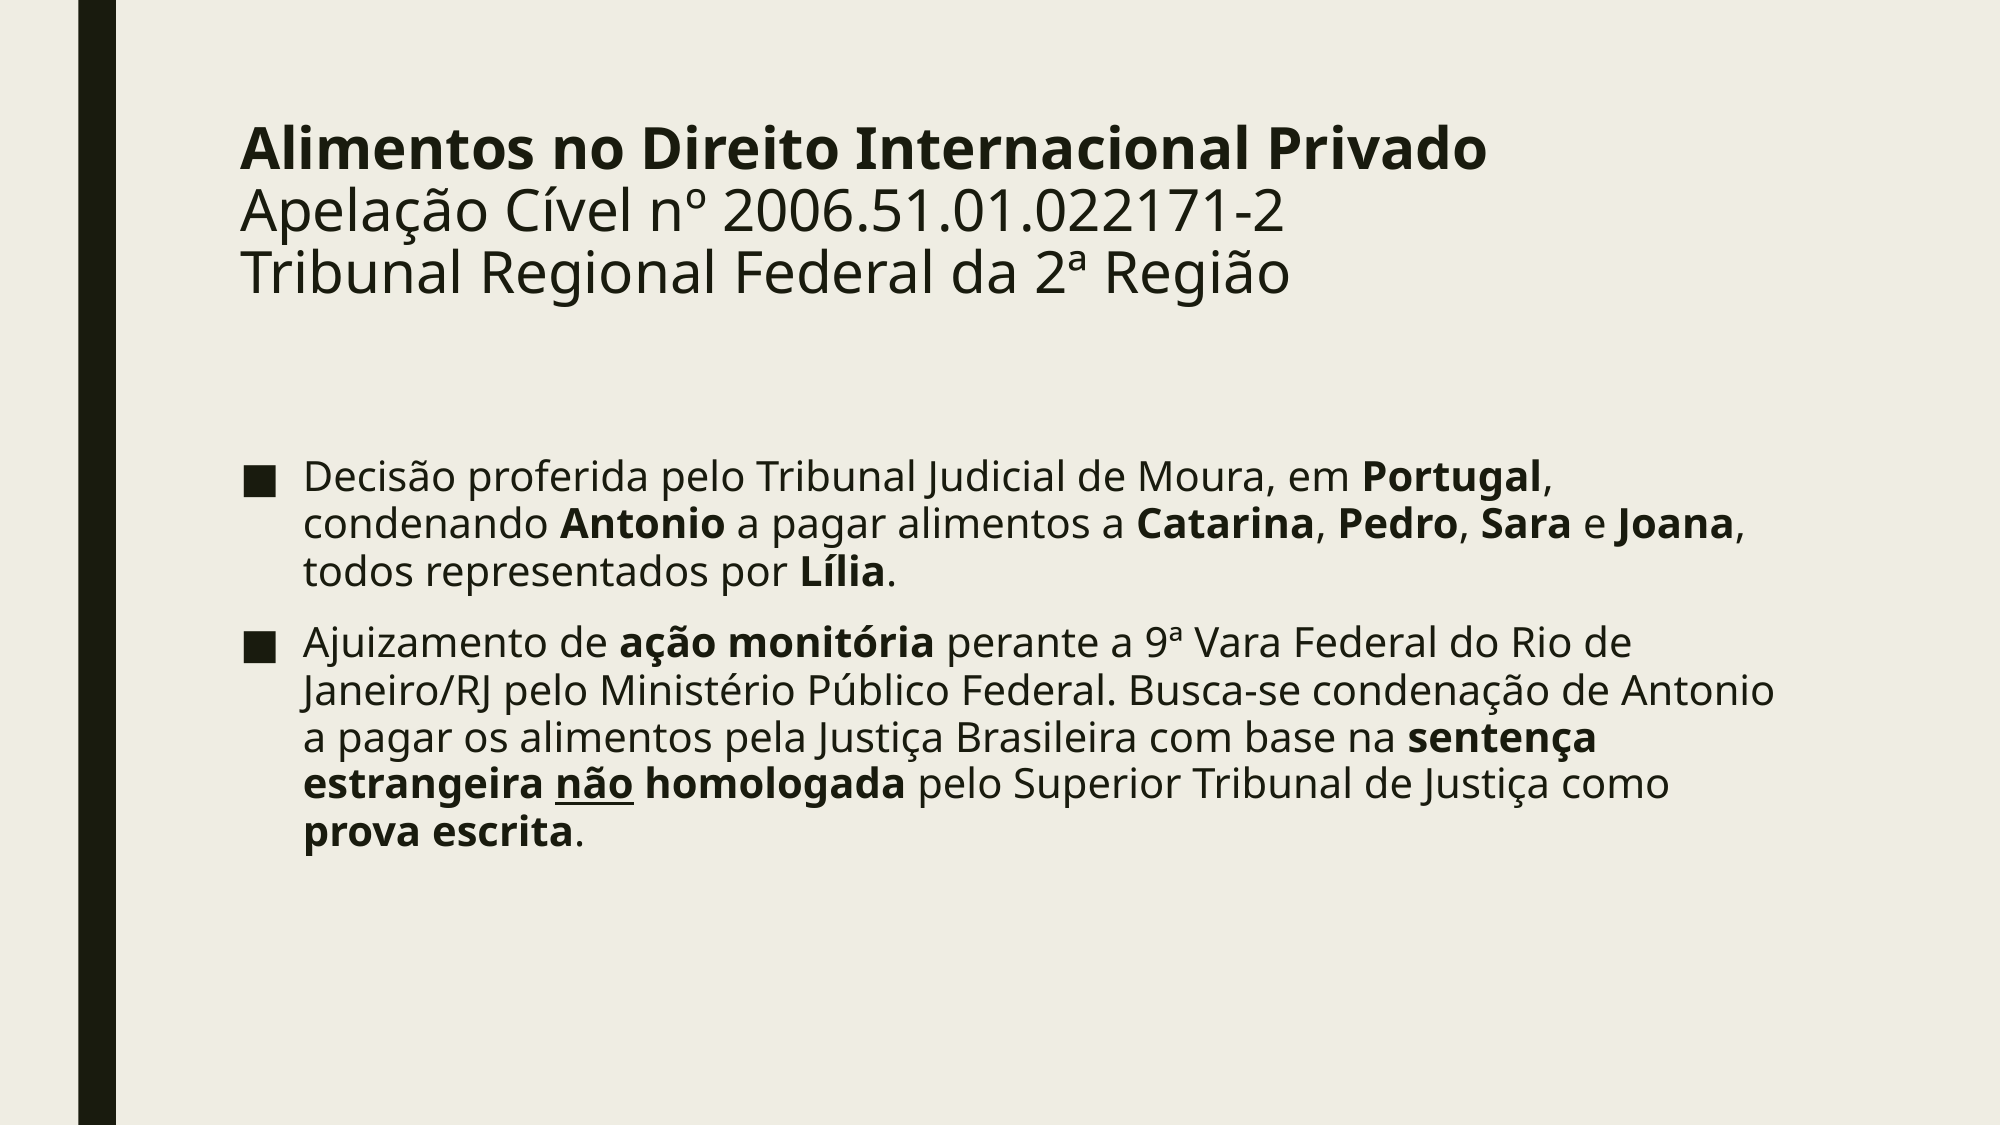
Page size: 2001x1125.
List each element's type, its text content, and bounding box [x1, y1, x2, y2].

list Decisão proferida pelo Tribunal Judicial de Moura, em Portugal, condenando Antonio a pagar alimentos a Catarina, Pedro, Sara e Joana, todos representados por Lília. Ajuizamento de ação monitória perante a 9ª Vara Federal do Rio de Janeiro/RJ pelo Ministério Público Federal. Busca-se condenação de Antonio a pagar os alimentos pela Justiça Brasileira com base na sentença estrangeira não homologada pelo Superior Tribunal de Justiça como prova escrita. [225, 446, 1800, 841]
title Alimentos no Direito Internacional Privado Apelação Cível nº 2006.51.01.022171-2 Tribunal Regional Federal da 2ª Região [225, 112, 1800, 357]
